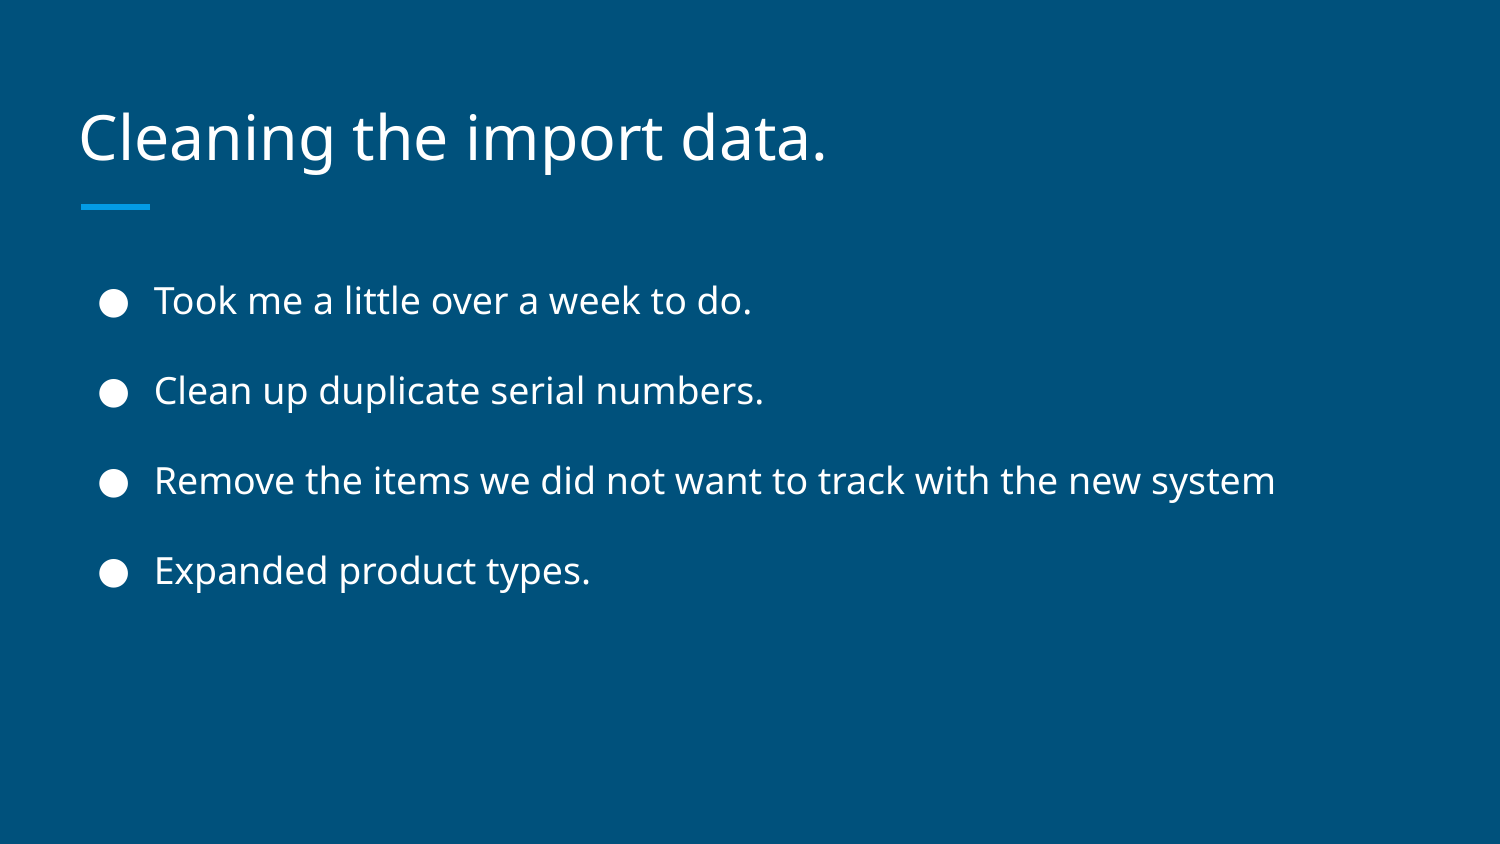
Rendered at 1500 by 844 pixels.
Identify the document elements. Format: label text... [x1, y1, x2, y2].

list Took me a little over a week to do. Clean up duplicate serial numbers. Remove the items we did not want to track with the new system Expanded product types. [63, 217, 1437, 807]
title Cleaning the import data. [63, 75, 1437, 188]
